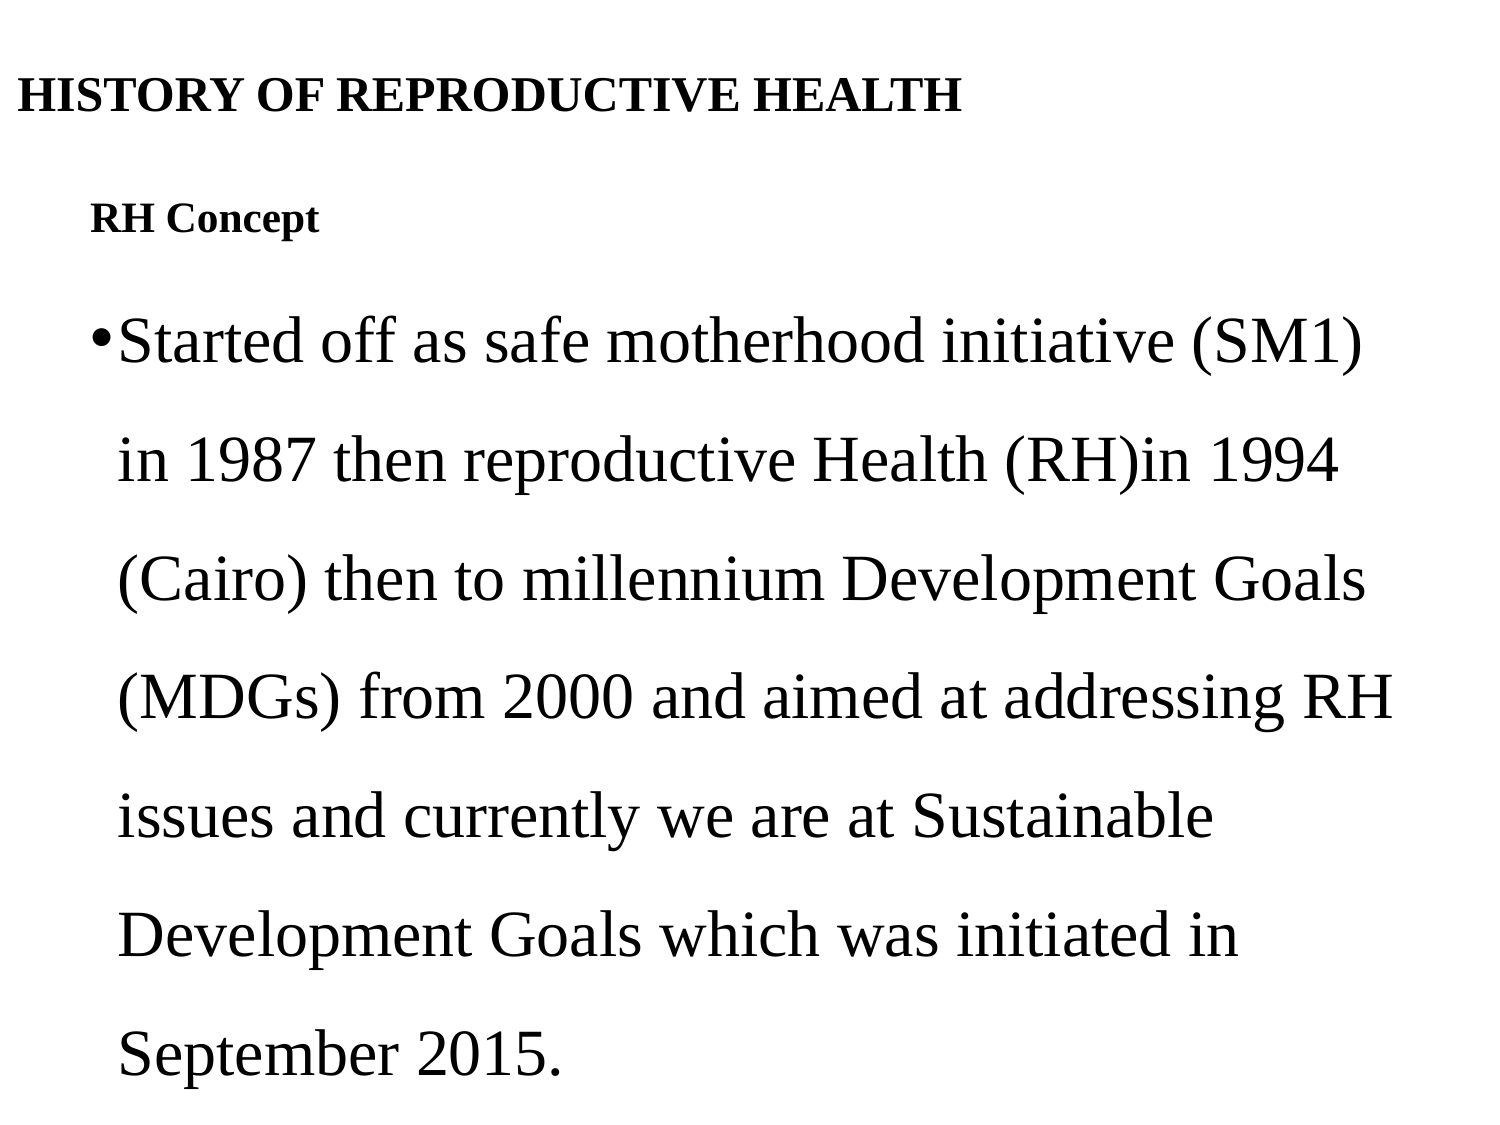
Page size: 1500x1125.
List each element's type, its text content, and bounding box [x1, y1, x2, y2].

list RH Concept Started off as safe motherhood initiative (SM1) in 1987 then reproductive Health (RH)in 1994 (Cairo) then to millennium Development Goals (MDGs) from 2000 and aimed at addressing RH issues and currently we are at Sustainable Development Goals which was initiated in September 2015. [75, 187, 1425, 1100]
title HISTORY OF REPRODUCTIVE HEALTH [2, 1, 1353, 189]
